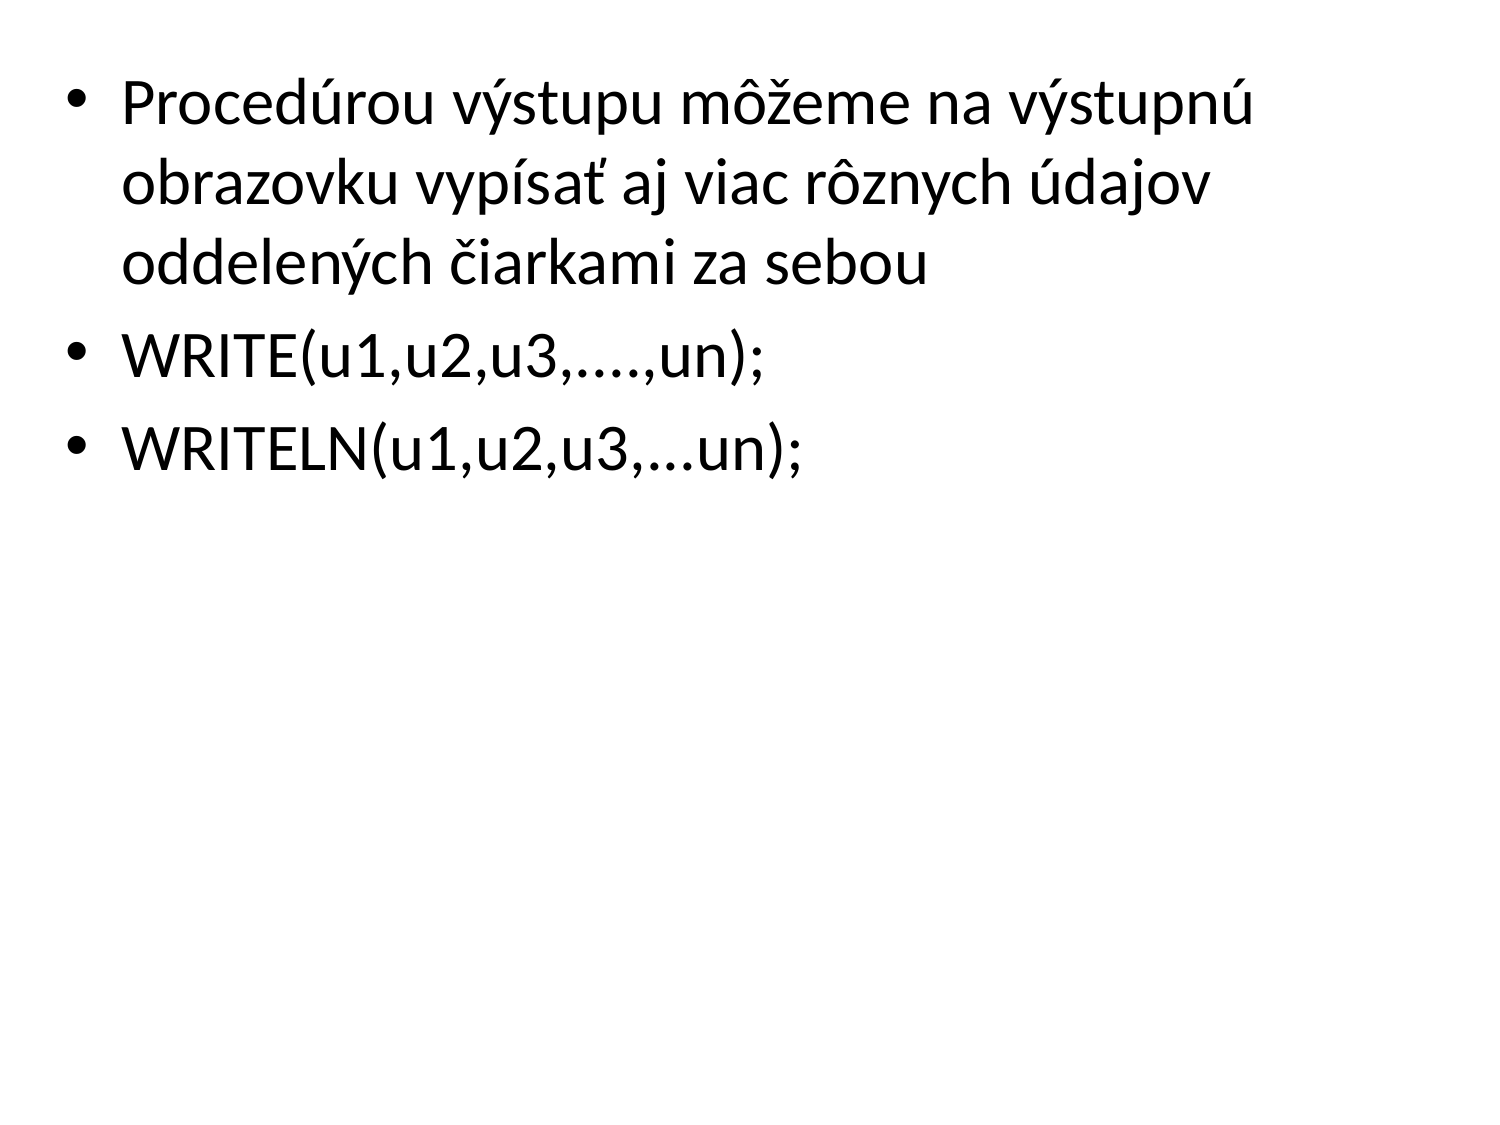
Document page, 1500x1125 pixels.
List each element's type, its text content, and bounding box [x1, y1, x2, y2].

list Procedúrou výstupu môžeme na výstupnú obrazovku vypísať aj viac rôznych údajov oddelených čiarkami za sebou WRITE(u1,u2,u3,....,un); WRITELN(u1,u2,u3,...un); [50, 50, 1450, 1063]
